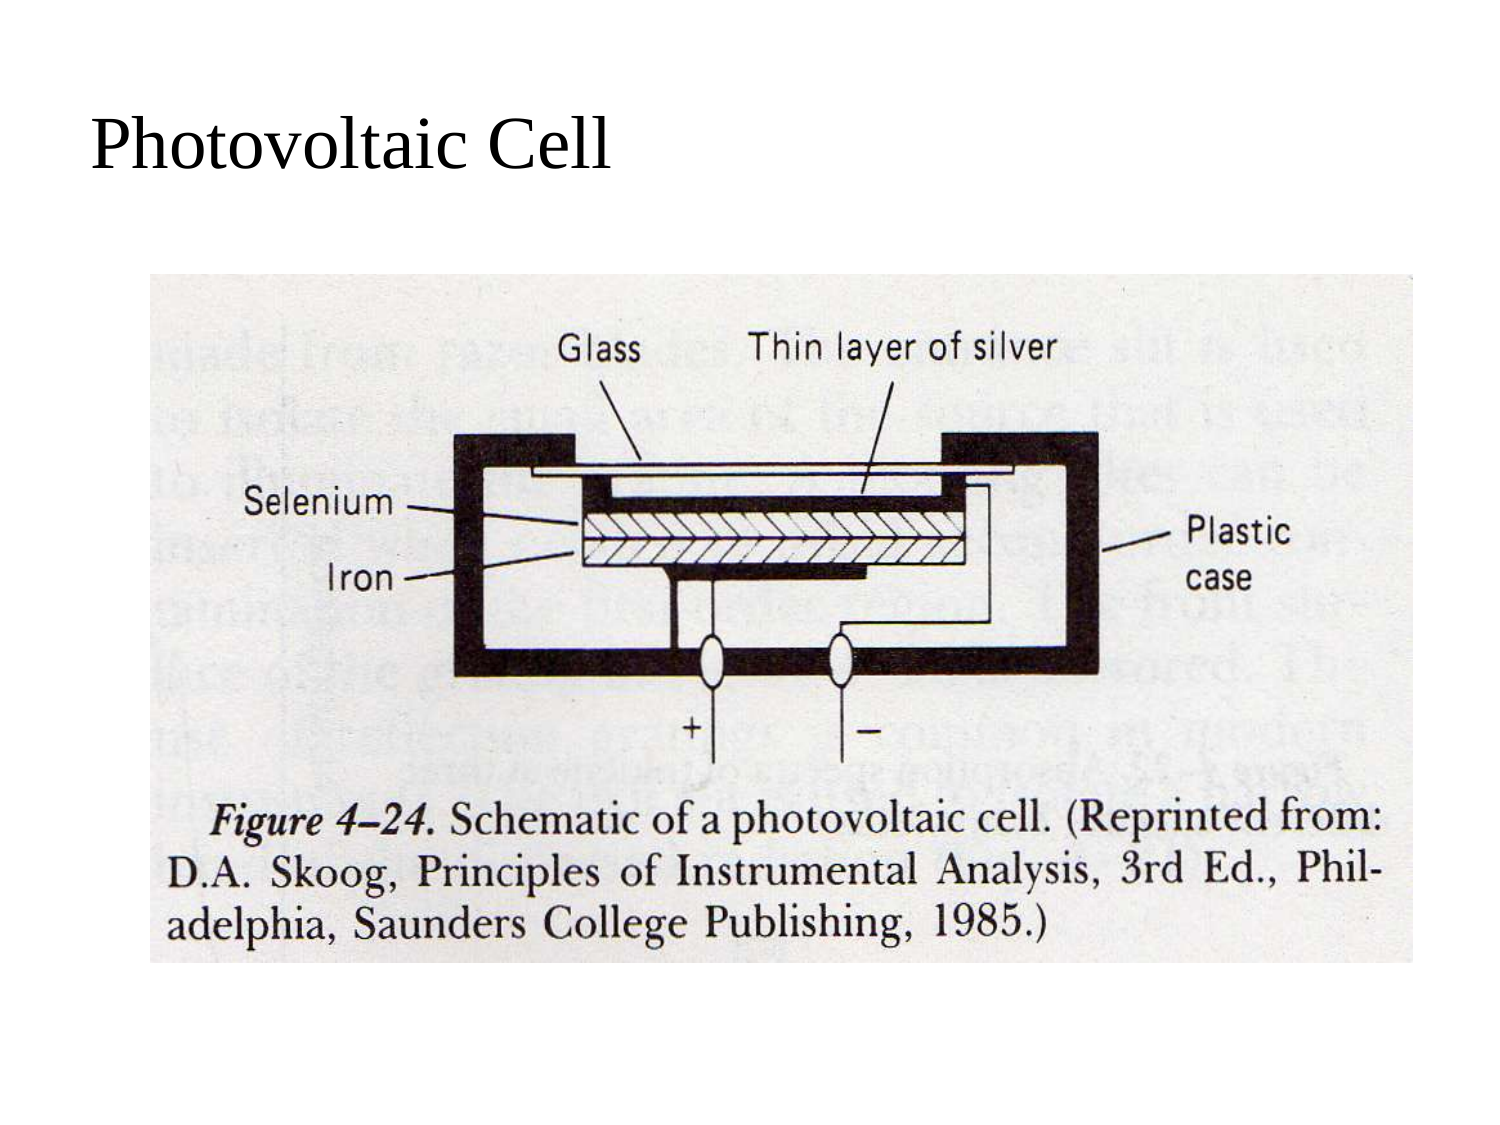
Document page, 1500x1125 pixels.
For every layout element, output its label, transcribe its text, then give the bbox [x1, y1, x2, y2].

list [149, 274, 1413, 963]
title Photovoltaic Cell [75, 45, 1425, 233]
